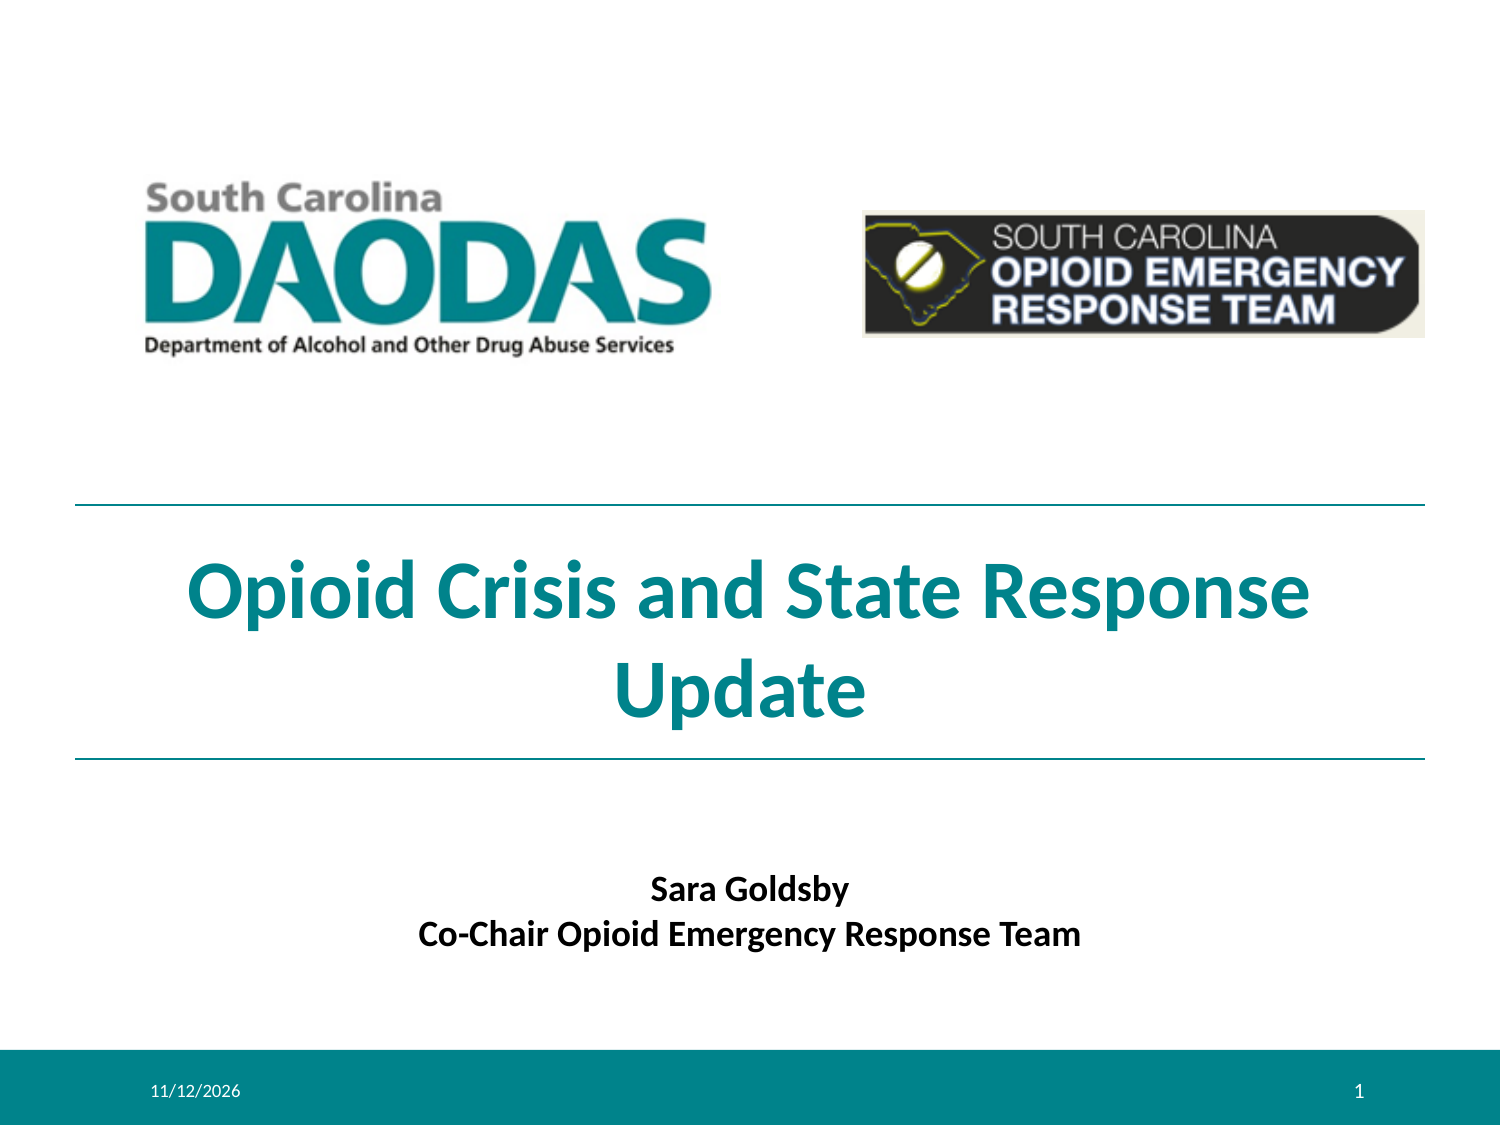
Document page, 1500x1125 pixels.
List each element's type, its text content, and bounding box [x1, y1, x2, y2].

title Opioid Crisis and State Response Update [75, 527, 1425, 743]
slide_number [135, 1059, 440, 1120]
slide_number 1 [1218, 1059, 1380, 1120]
subtitle Sara Goldsby Co-Chair Opioid Emergency Response Team [75, 857, 1425, 962]
picture [134, 174, 722, 369]
picture [862, 210, 1426, 339]
